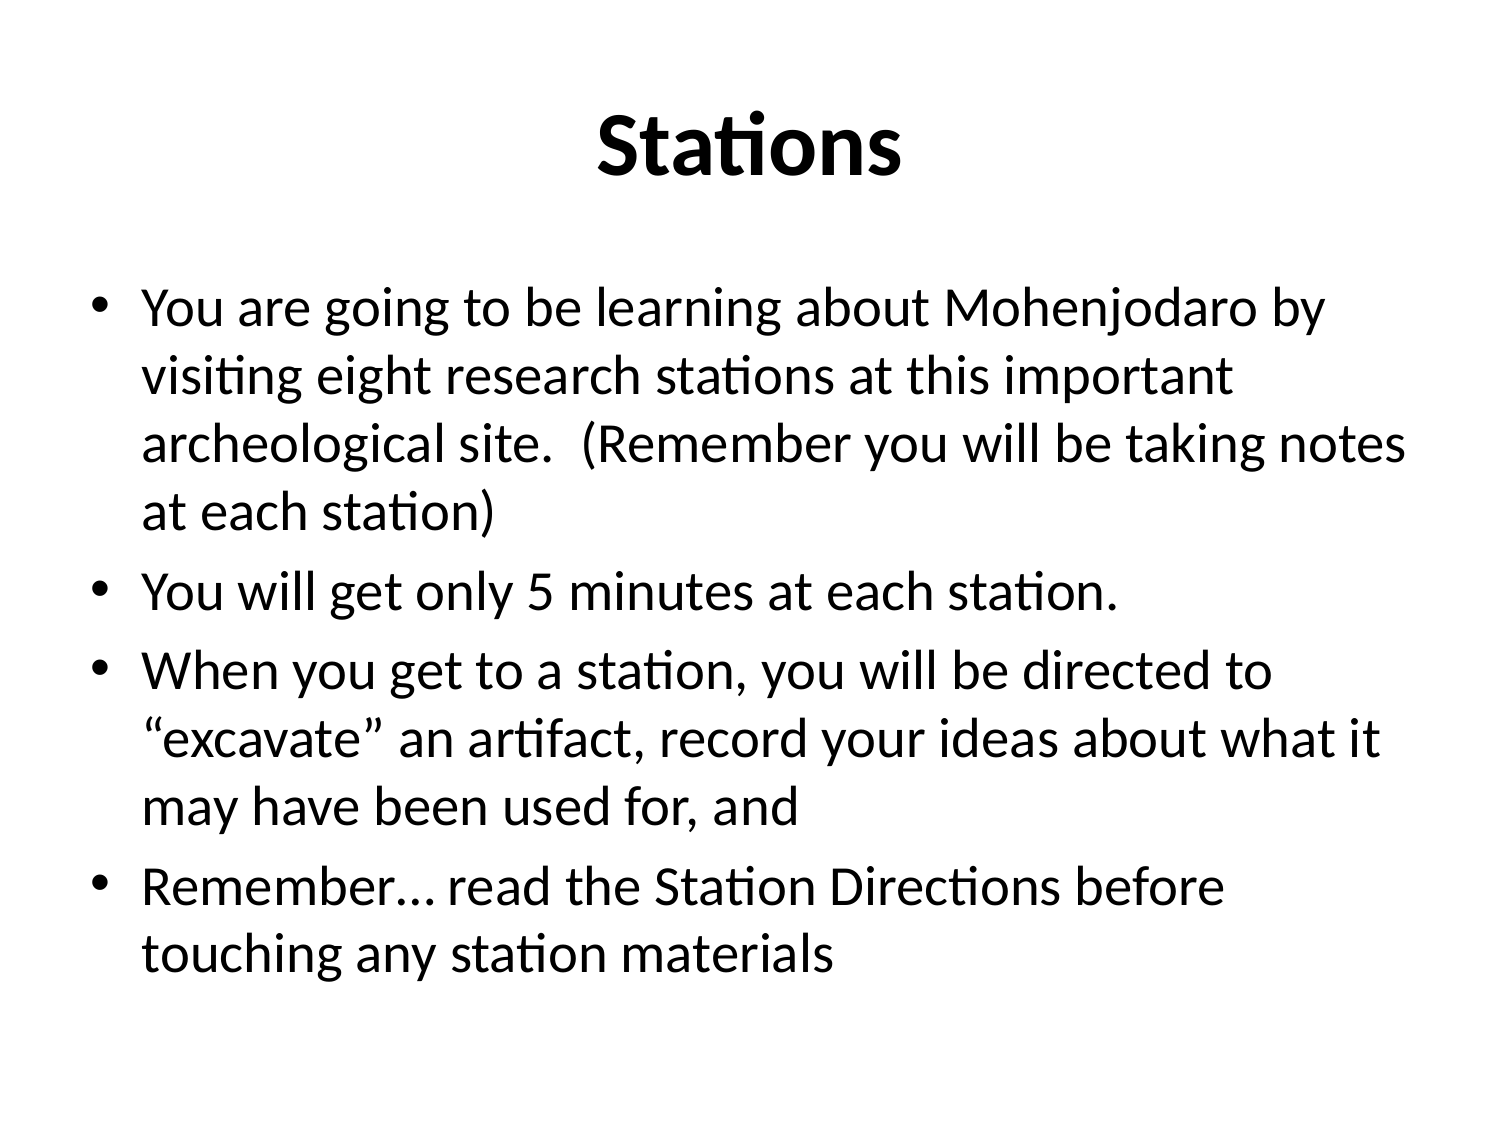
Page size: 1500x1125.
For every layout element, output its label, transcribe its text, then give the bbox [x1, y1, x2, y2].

title Stations [75, 45, 1425, 233]
list You are going to be learning about Mohenjodaro by visiting eight research stations at this important archeological site. (Remember you will be taking notes at each station) You will get only 5 minutes at each station. When you get to a station, you will be directed to “excavate” an artifact, record your ideas about what it may have been used for, and Remember… read the Station Directions before touching any station materials [75, 262, 1425, 1005]
